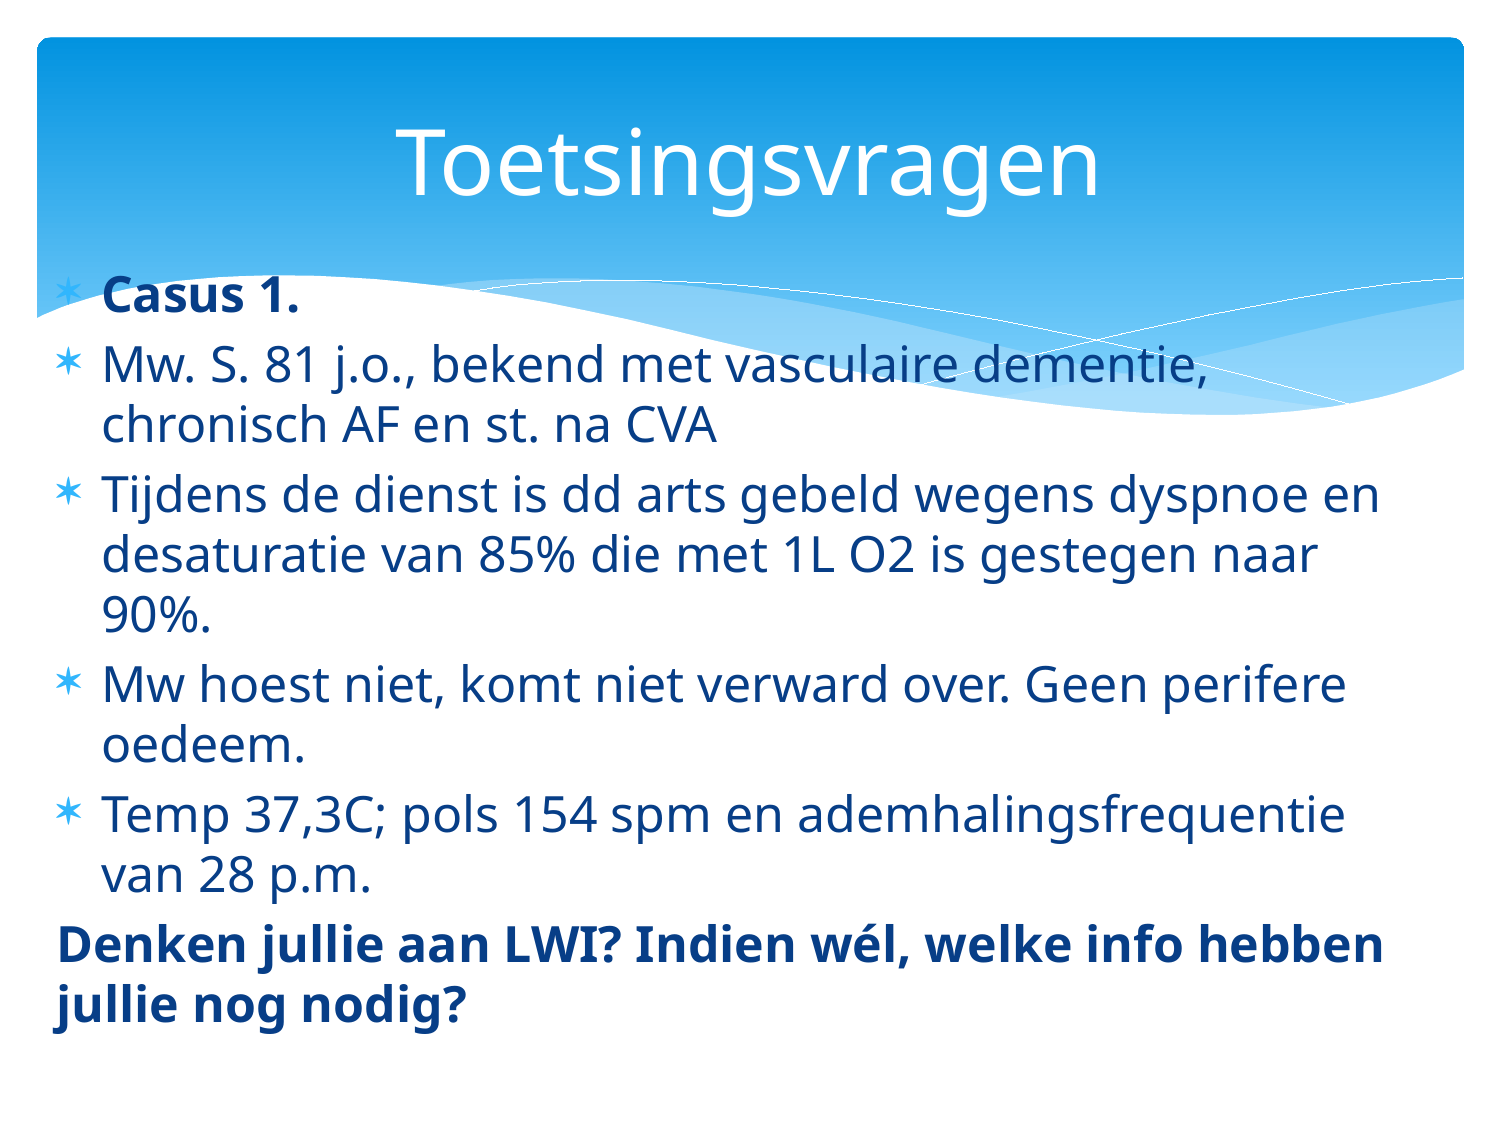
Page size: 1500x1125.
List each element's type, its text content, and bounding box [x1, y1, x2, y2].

title Toetsingsvragen [75, 55, 1425, 261]
list Casus 1. Mw. S. 81 j.o., bekend met vasculaire dementie, chronisch AF en st. na CVA Tijdens de dienst is dd arts gebeld wegens dyspnoe en desaturatie van 85% die met 1L O2 is gestegen naar 90%. Mw hoest niet, komt niet verward over. Geen perifere oedeem. Temp 37,3C; pols 154 spm en ademhalingsfrequentie van 28 p.m. Denken jullie aan LWI? Indien wél, welke info hebben jullie nog nodig? [41, 255, 1459, 1071]
